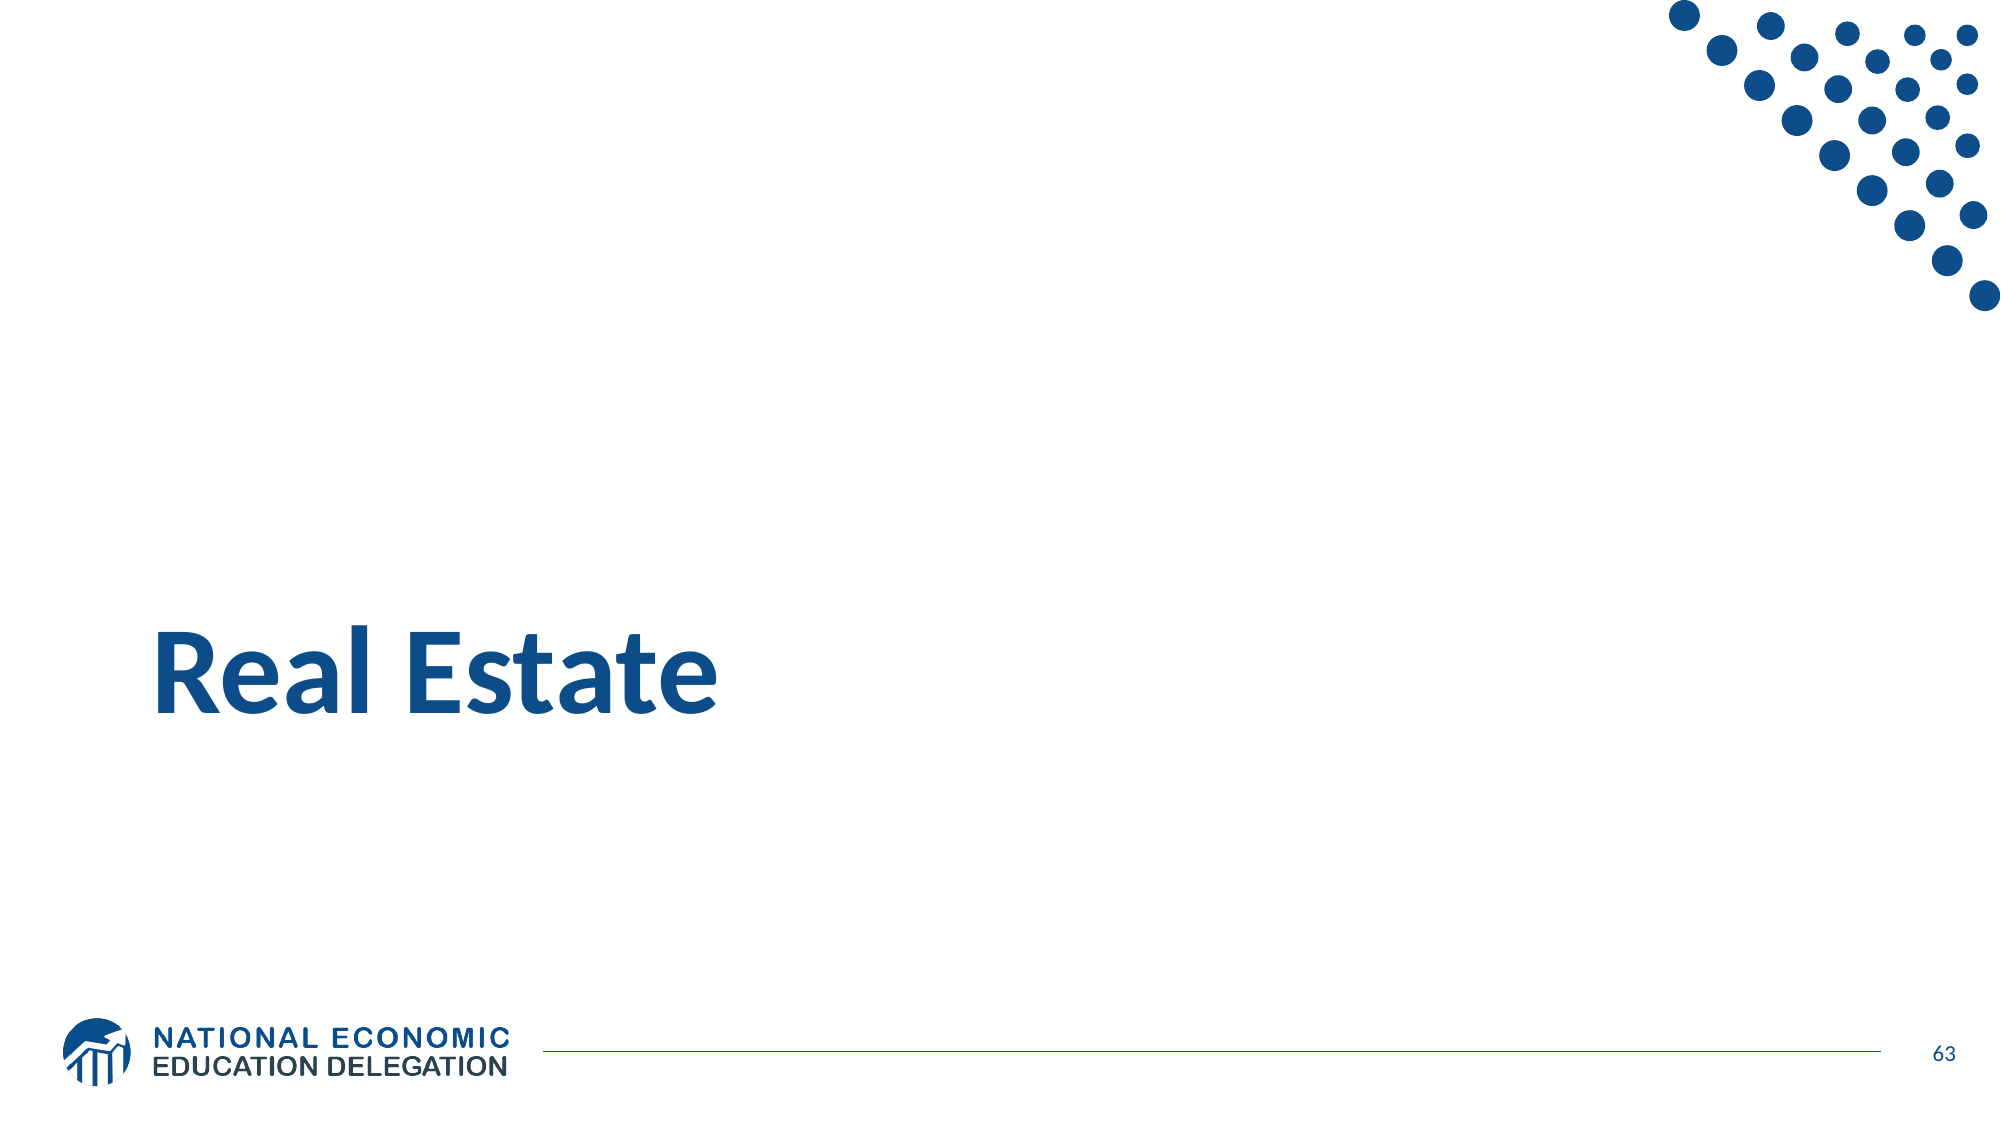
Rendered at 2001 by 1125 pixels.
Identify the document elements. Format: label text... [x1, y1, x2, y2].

title Real Estate [136, 280, 1862, 749]
slide_number 63 [1521, 1022, 1972, 1082]
picture [55, 1013, 520, 1091]
